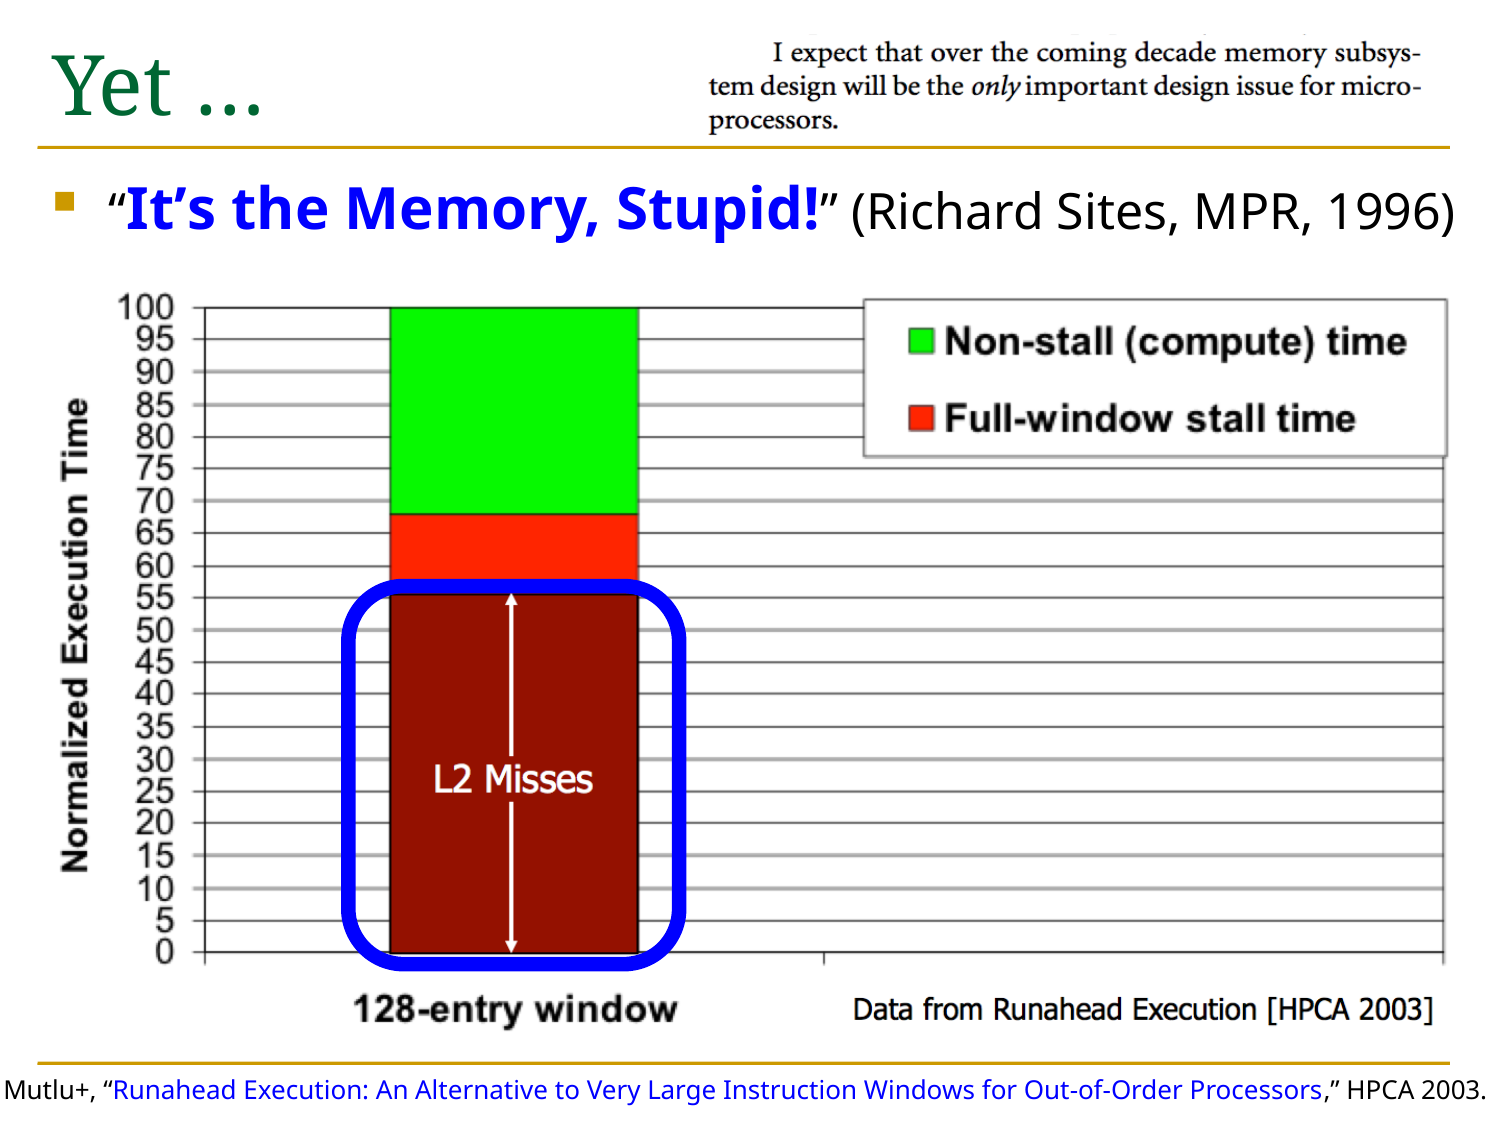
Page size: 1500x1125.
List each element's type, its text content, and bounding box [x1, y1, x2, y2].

picture [702, 34, 1431, 139]
list “It’s the Memory, Stupid!” (Richard Sites, MPR, 1996) [37, 163, 1500, 1016]
title Yet … [37, 24, 1450, 163]
text_box Mutlu+, “Runahead Execution: An Alternative to Very Large Instruction Windows for Out-of-Order Processors,” HPCA 2003. [0, 1065, 1500, 1112]
picture [32, 263, 1465, 1047]
